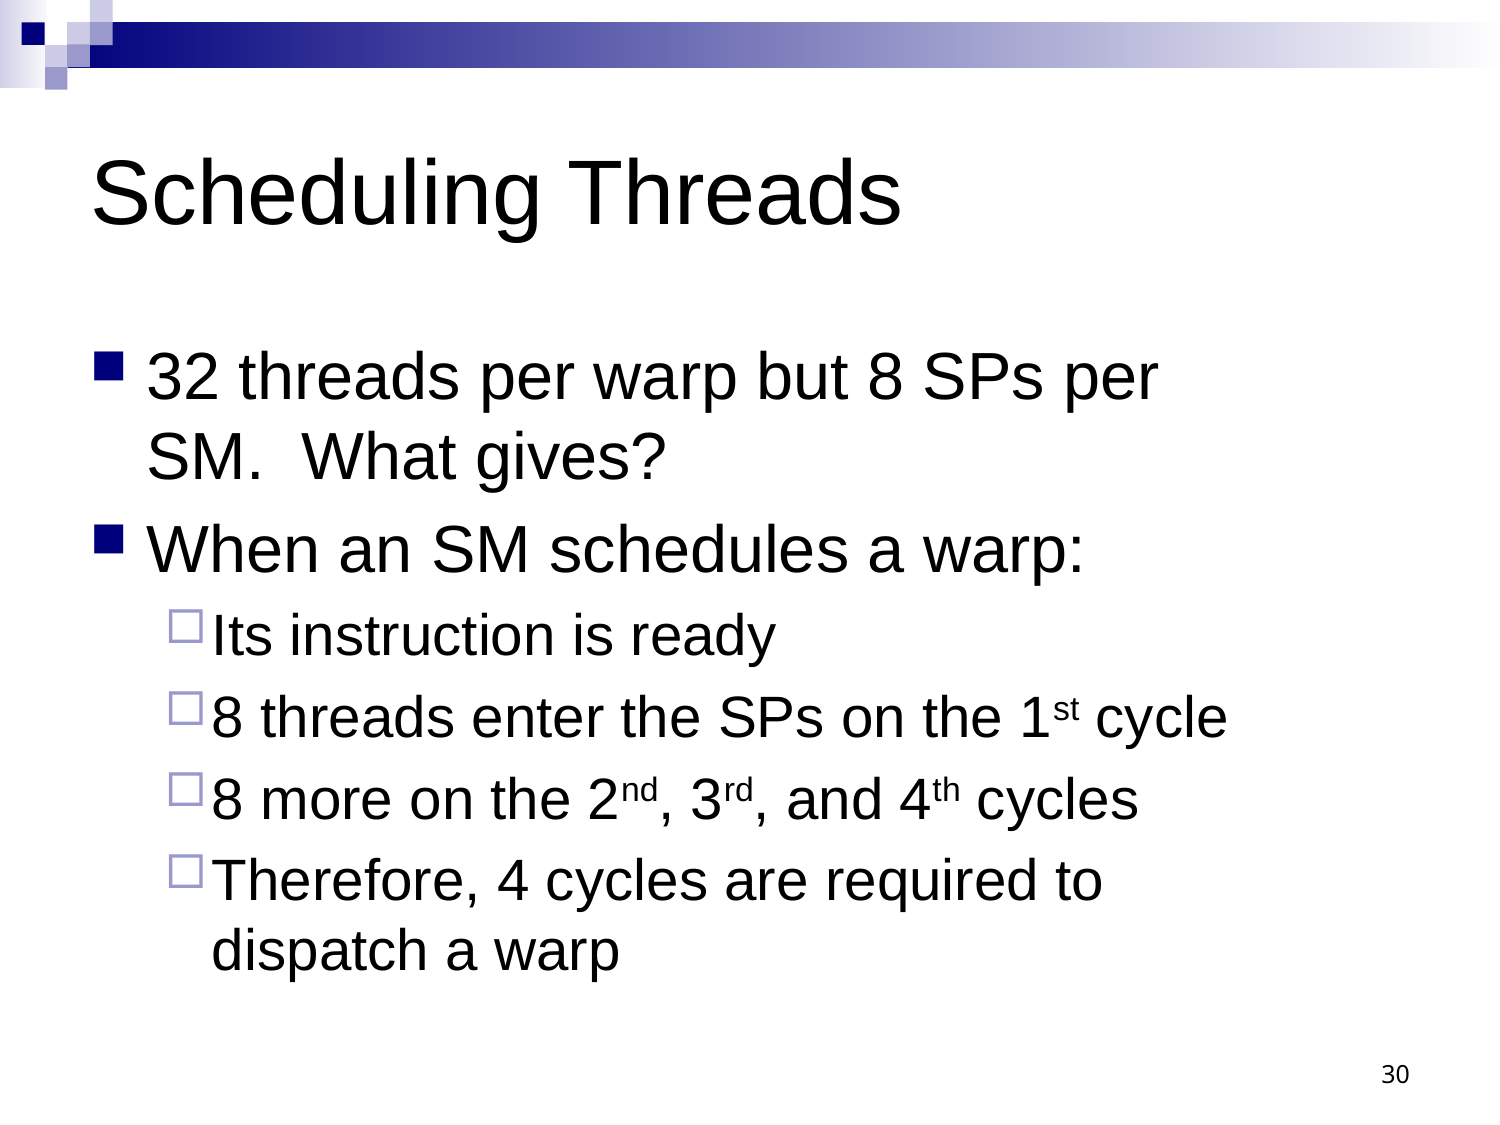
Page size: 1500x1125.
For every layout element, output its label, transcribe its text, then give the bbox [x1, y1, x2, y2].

slide_number 30 [1074, 1024, 1426, 1101]
list 32 threads per warp but 8 SPs per SM. What gives? When an SM schedules a warp: Its instruction is ready 8 threads enter the SPs on the 1st cycle 8 more on the 2nd, 3rd, and 4th cycles Therefore, 4 cycles are required to dispatch a warp [75, 324, 1275, 963]
title Scheduling Threads [75, 75, 1425, 300]
